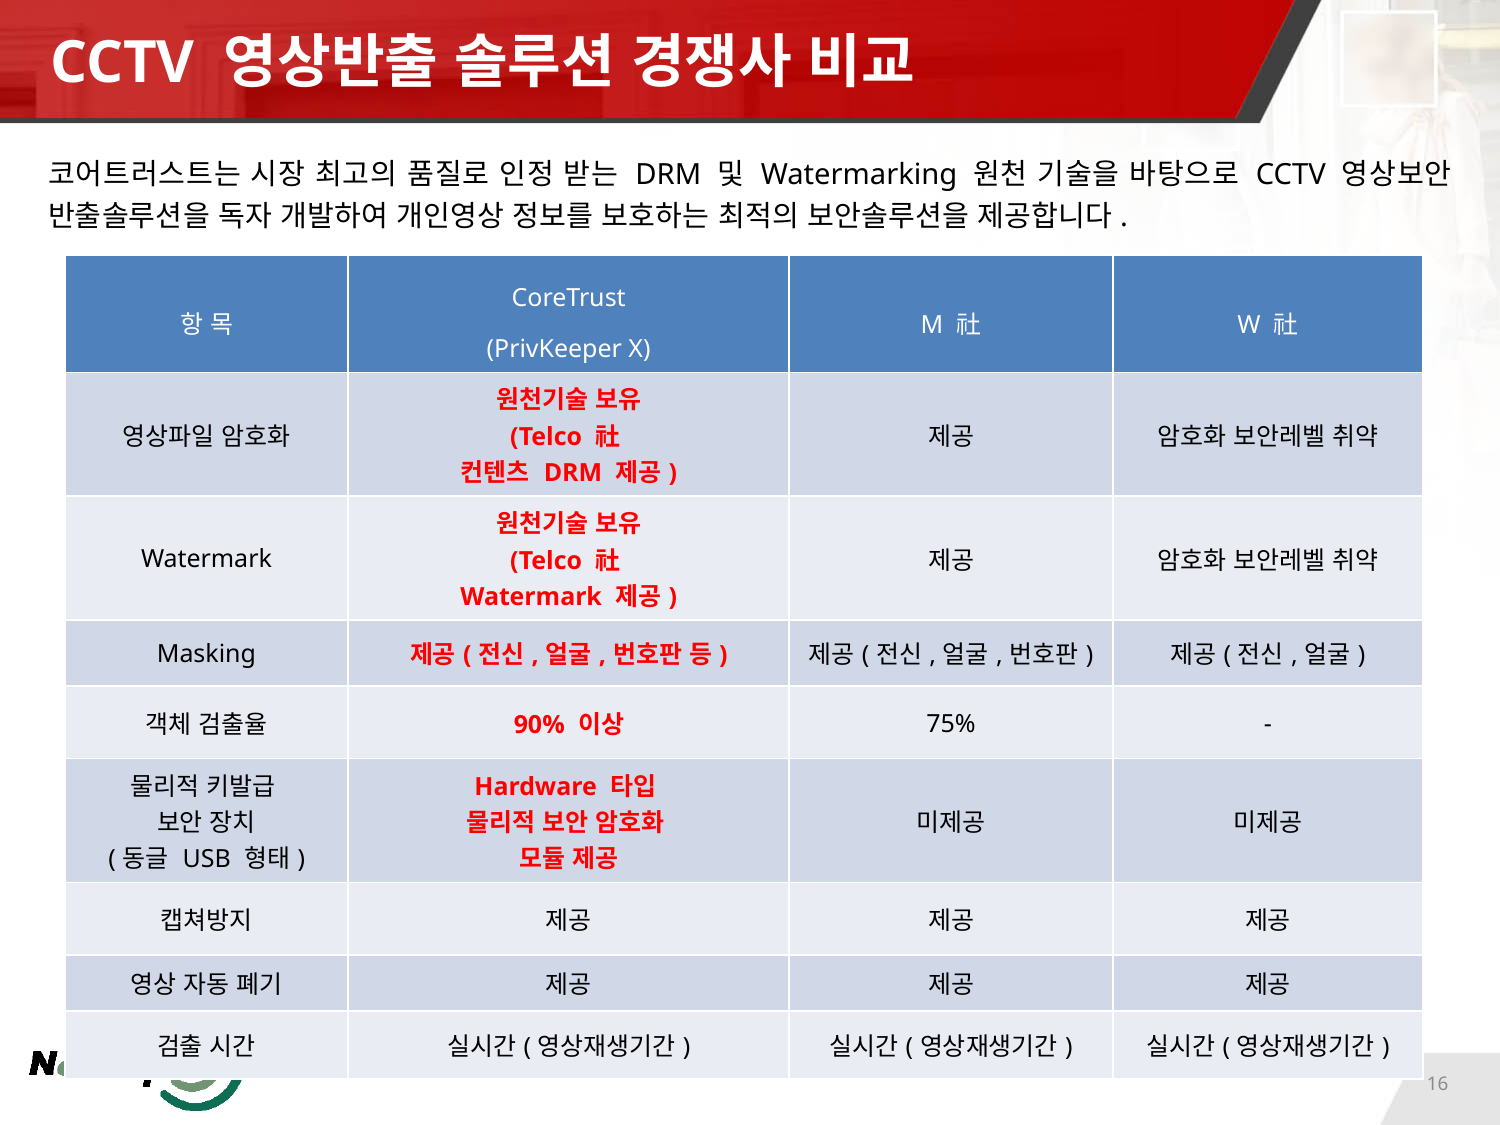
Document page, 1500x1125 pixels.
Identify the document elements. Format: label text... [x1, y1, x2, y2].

table_cell 실시간(영상재생기간) [790, 1012, 1112, 1078]
table_cell 실시간(영상재생기간) [349, 1012, 788, 1078]
table_cell Watermark [66, 497, 347, 619]
list 코어트러스트는 시장 최고의 품질로 인정 받는 DRM 및 Watermarking 원천 기술을 바탕으로 CCTV 영상보안 반출솔루션을 독자 개발하여 개인영상 정보를 보호하는 최적의 보안솔루션을 제공합니다. [33, 140, 1467, 227]
title CCTV 영상반출 솔루션 경쟁사 비교 [35, 12, 1386, 107]
table_cell 검출 시간 [66, 1012, 347, 1078]
table_cell 캡쳐방지 [66, 883, 347, 954]
table_cell 영상파일 암호화 [66, 373, 347, 495]
table_cell - [1114, 687, 1422, 758]
picture [0, 0, 1500, 1125]
table_cell 제공(전신,얼굴,번호판 등) [349, 621, 788, 685]
table_cell 제공 [790, 497, 1112, 619]
table_header CoreTrust (PrivKeeper X) [349, 256, 788, 372]
table_cell Masking [66, 621, 347, 685]
slide_number 16 [1113, 1060, 1464, 1109]
table_cell 75% [790, 687, 1112, 758]
table_cell 암호화 보안레벨 취약 [1114, 373, 1422, 495]
table_cell 제공 [790, 373, 1112, 495]
table_cell 제공 [790, 956, 1112, 1010]
table_cell 미제공 [790, 759, 1112, 882]
table_cell Hardware 타입 물리적 보안 암호화 모듈 제공 [349, 759, 788, 882]
table_cell 암호화 보안레벨 취약 [1114, 497, 1422, 619]
table_cell 원천기술 보유 (Telco 社 컨텐츠 DRM 제공) [349, 373, 788, 495]
table_cell 원천기술 보유 (Telco 社 Watermark 제공) [349, 497, 788, 619]
table_cell 90% 이상 [349, 687, 788, 758]
table_header M 社 [790, 256, 1112, 372]
table_cell 물리적 키발급 보안 장치 (동글 USB 형태) [66, 759, 347, 882]
table_cell 제공(전신,얼굴) [1114, 621, 1422, 685]
table_cell 객체 검출율 [66, 687, 347, 758]
table_cell 제공 [790, 883, 1112, 954]
table_cell 제공(전신,얼굴,번호판) [790, 621, 1112, 685]
table_header W 社 [1114, 256, 1422, 372]
table_cell 제공 [1114, 956, 1422, 1010]
table_cell 제공 [1114, 883, 1422, 954]
table_cell 미제공 [1114, 759, 1422, 882]
table_header 항 목 [66, 256, 347, 372]
table_cell 제공 [349, 883, 788, 954]
table_cell 제공 [349, 956, 788, 1010]
table_cell 실시간(영상재생기간) [1114, 1012, 1422, 1078]
table_cell 영상 자동 폐기 [66, 956, 347, 1010]
